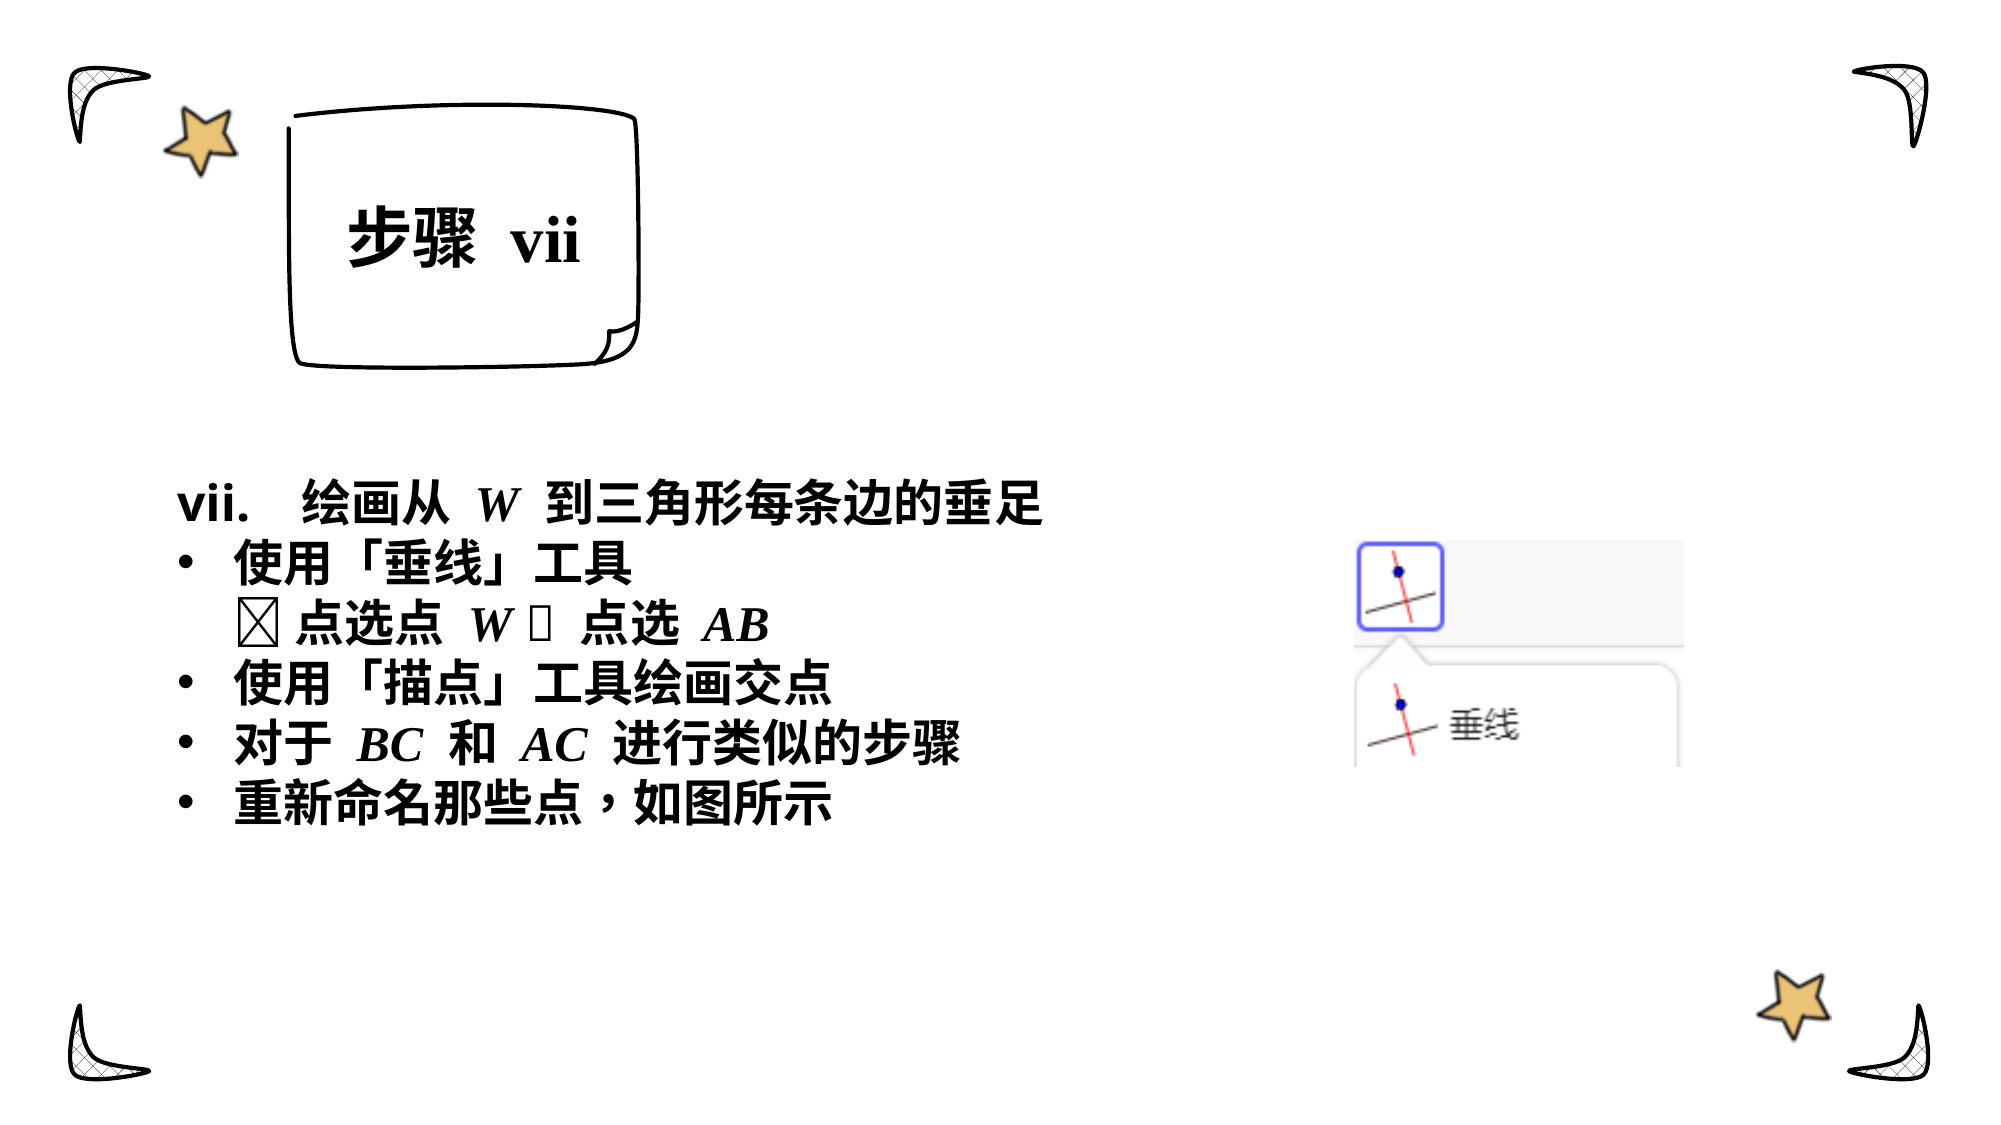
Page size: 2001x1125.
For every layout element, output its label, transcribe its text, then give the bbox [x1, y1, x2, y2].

text_box [1852, 64, 1928, 148]
text_box [1848, 1004, 1930, 1081]
text_box vii. 绘画从 W 到三角形每条边的垂足 使用「垂线」工具  点选点 W  点选 AB 使用「描点」工具绘画交点 对于 BC 和 AC 进行类似的步骤 重新命名那些点，如图所示 [162, 463, 1272, 839]
text_box [69, 66, 151, 143]
picture [162, 104, 239, 179]
text_box [69, 1004, 151, 1081]
picture [1353, 540, 1684, 767]
picture [1755, 968, 1832, 1043]
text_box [288, 104, 639, 368]
